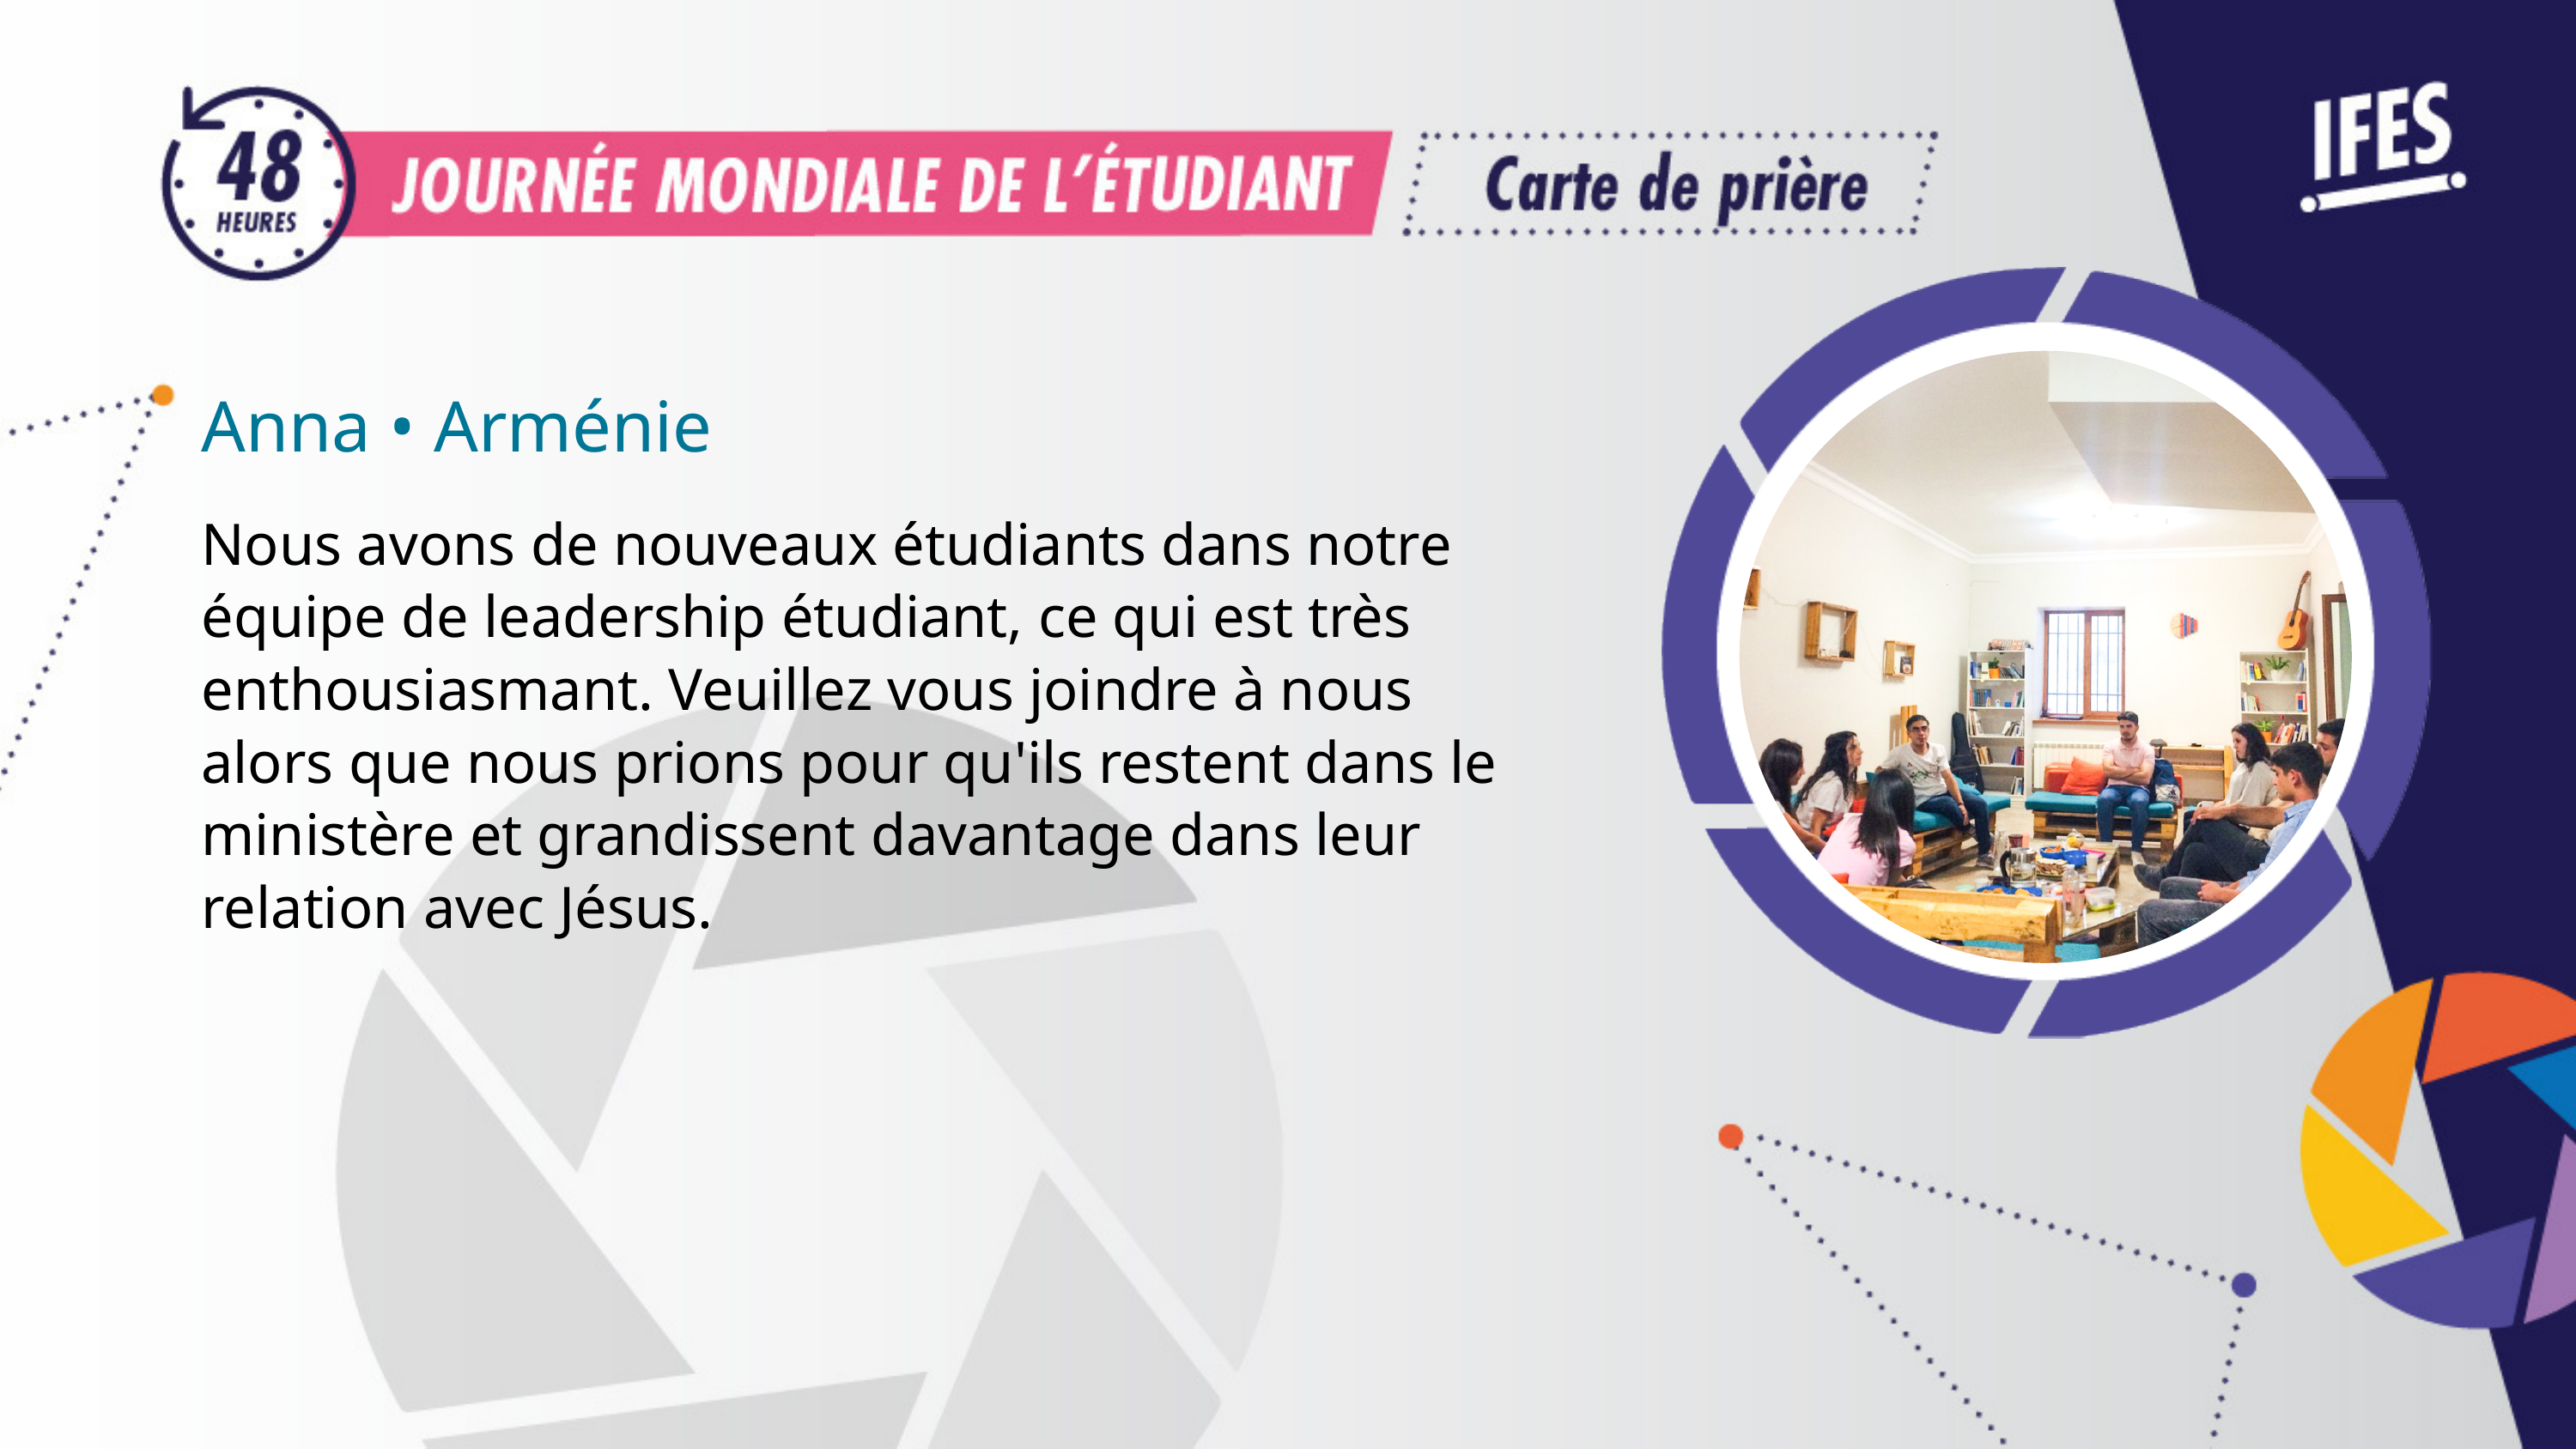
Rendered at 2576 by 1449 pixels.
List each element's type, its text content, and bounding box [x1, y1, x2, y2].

text_box Nous avons de nouveaux étudiants dans notre équipe de leadership étudiant, ce qui est très enthousiasmant. Veuillez vous joindre à nous alors que nous prions pour qu'ils restent dans le ministère et grandissent davantage dans leur relation avec Jésus. [201, 504, 1516, 940]
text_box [1739, 350, 2353, 964]
text_box Anna • Arménie [201, 368, 1466, 466]
picture [0, 0, 2576, 1449]
